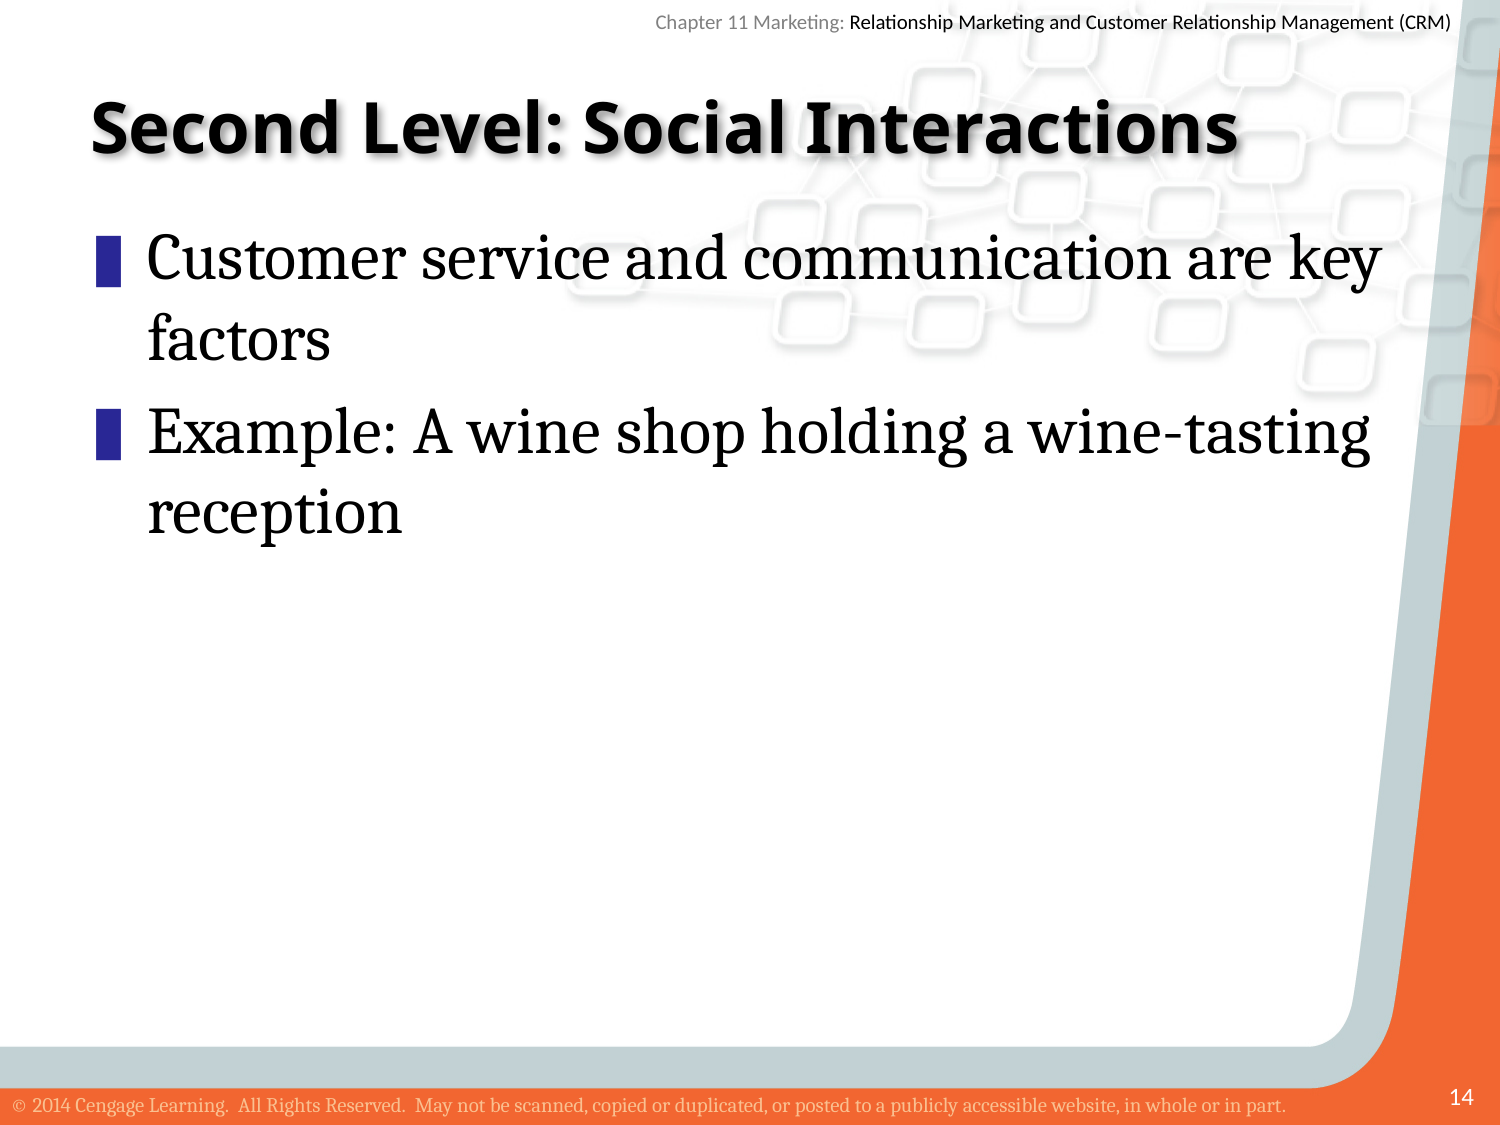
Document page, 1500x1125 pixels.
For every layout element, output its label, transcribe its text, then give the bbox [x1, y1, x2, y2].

list Customer service and communication are key factors Example: A wine shop holding a wine-tasting reception [75, 205, 1425, 980]
title Second Level: Social Interactions [75, 45, 1425, 205]
slide_number 14 [1139, 1065, 1490, 1125]
picture [0, 0, 1500, 1125]
